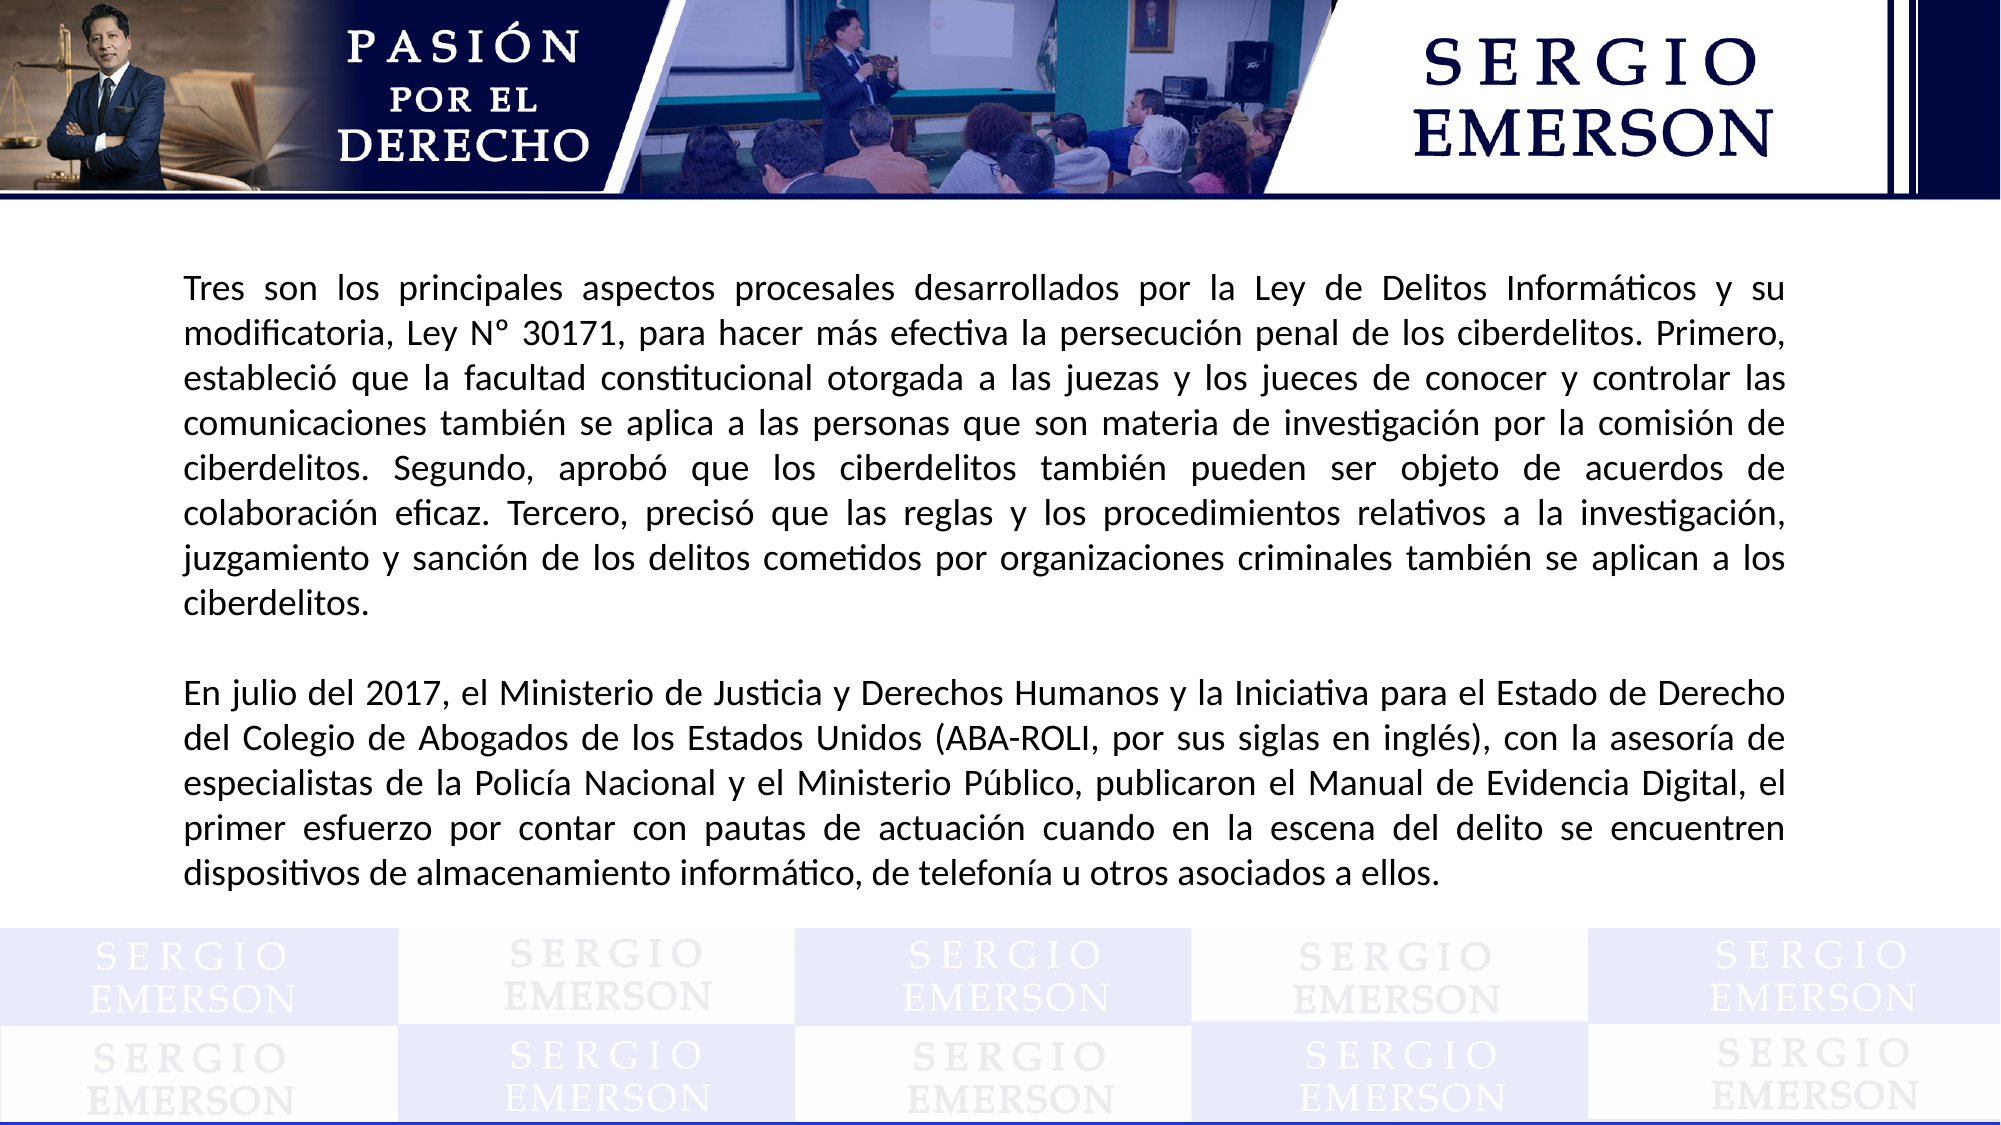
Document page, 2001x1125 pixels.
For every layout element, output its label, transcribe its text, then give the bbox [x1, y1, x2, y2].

picture [0, 0, 2001, 1125]
text_box Tres son los principales aspectos procesales desarrollados por la Ley de Delitos Informáticos y su modificatoria, Ley Nº 30171, para hacer más efectiva la persecución penal de los ciberdelitos. Primero, estableció que la facultad constitucional otorgada a las juezas y los jueces de conocer y controlar las comunicaciones también se aplica a las personas que son materia de investigación por la comisión de ciberdelitos. Segundo, aprobó que los ciberdelitos también pueden ser objeto de acuerdos de colaboración eficaz. Tercero, precisó que las reglas y los procedimientos relativos a la investigación, juzgamiento y sanción de los delitos cometidos por organizaciones criminales también se aplican a los ciberdelitos. En julio del 2017, el Ministerio de Justicia y Derechos Humanos y la Iniciativa para el Estado de Derecho del Colegio de Abogados de los Estados Unidos (ABA-ROLI, por sus siglas en inglés), con la asesoría de especialistas de la Policía Nacional y el Ministerio Público, publicaron el Manual de Evidencia Digital, el primer esfuerzo por contar con pautas de actuación cuando en la escena del delito se encuentren dispositivos de almacenamiento informático, de telefonía u otros asociados a ellos. [168, 255, 1803, 901]
